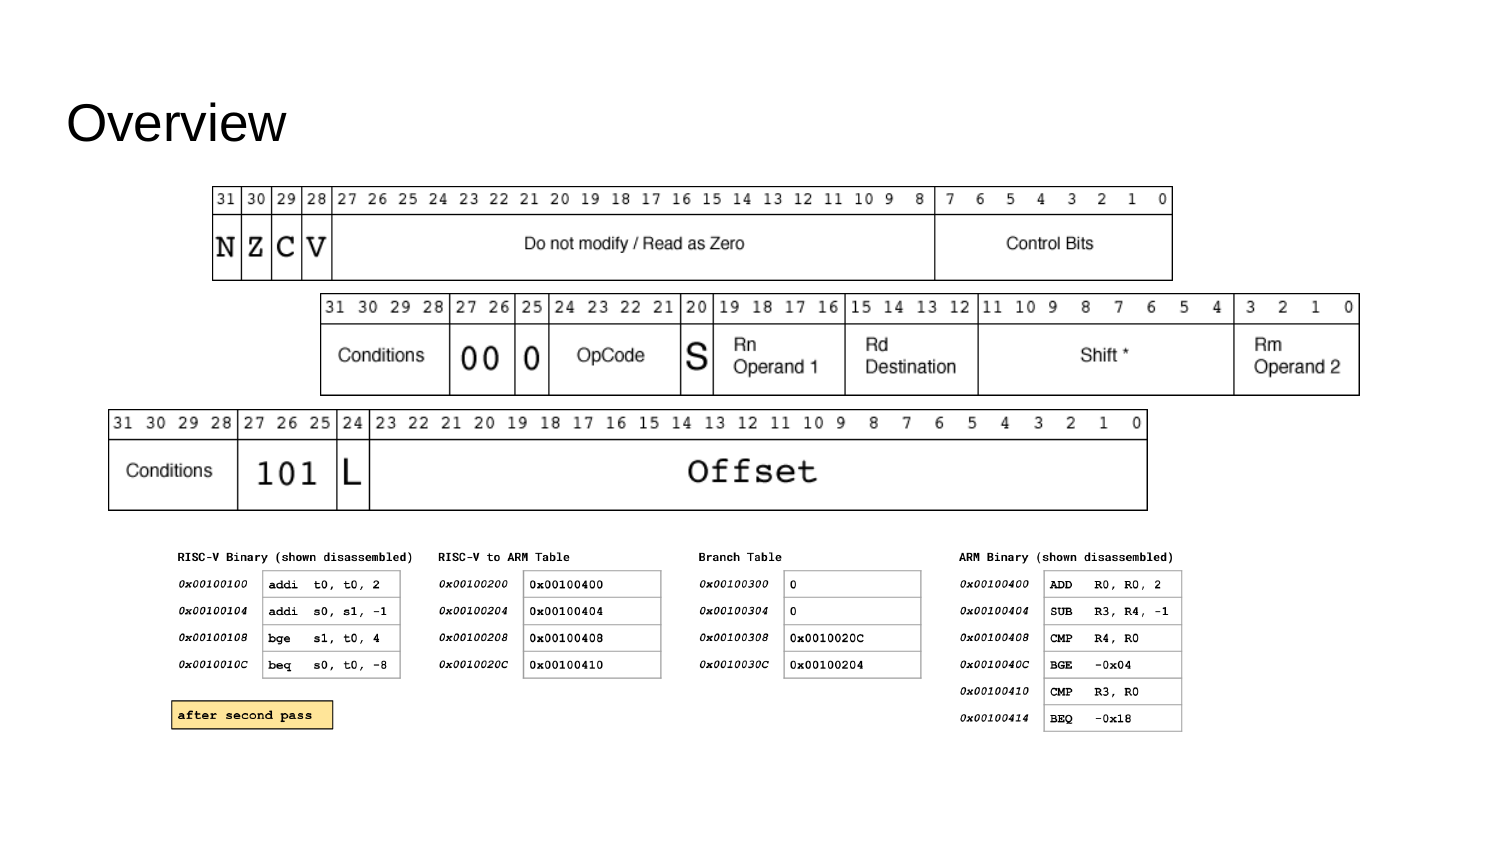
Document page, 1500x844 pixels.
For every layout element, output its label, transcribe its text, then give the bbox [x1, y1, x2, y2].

title Overview [51, 72, 1449, 167]
picture [142, 531, 1212, 844]
picture [320, 293, 1361, 396]
picture [211, 186, 1173, 281]
picture [108, 408, 1149, 512]
